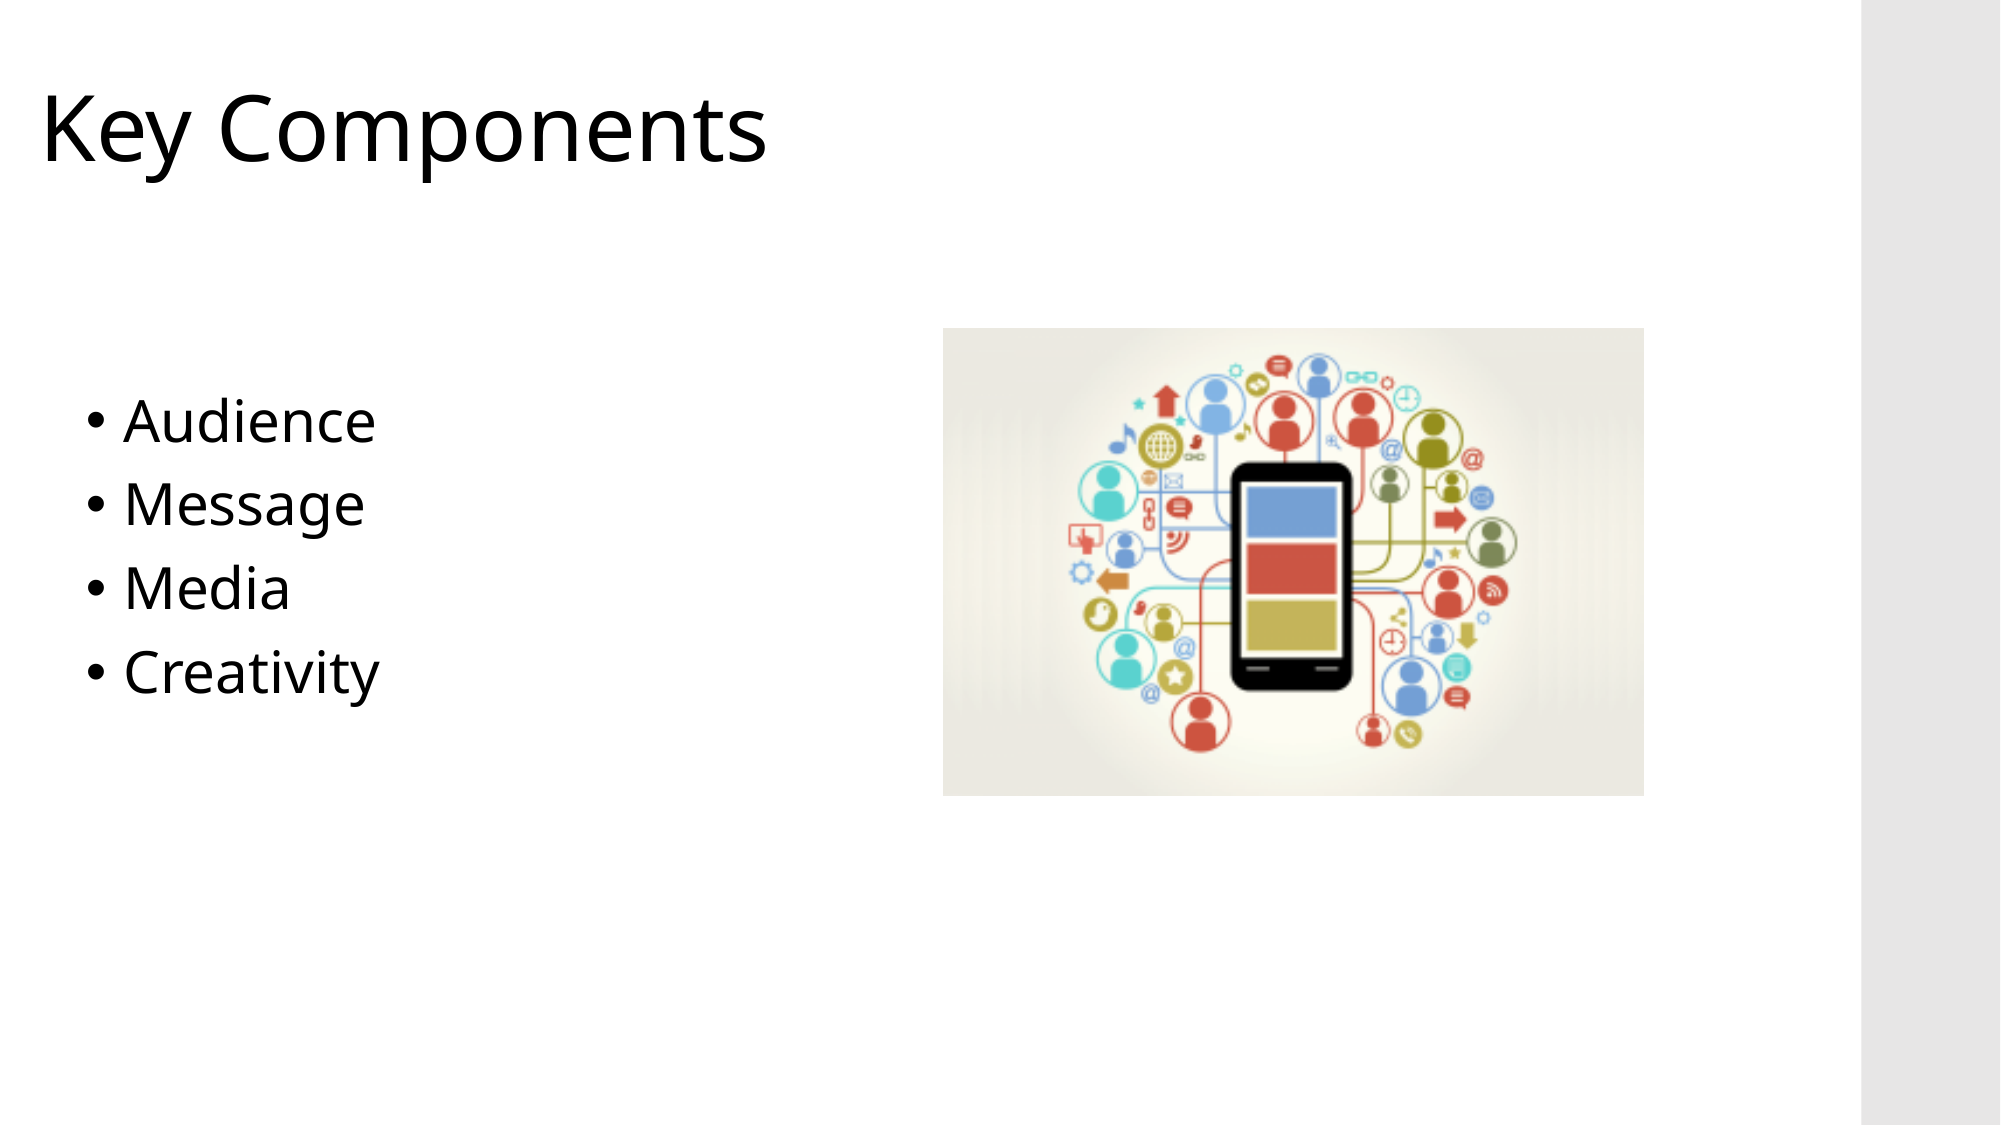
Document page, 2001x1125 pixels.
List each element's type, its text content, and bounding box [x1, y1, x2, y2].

list Audience Message Media Creativity [70, 384, 519, 740]
title Key Components [24, 22, 1750, 241]
picture [943, 328, 1644, 796]
